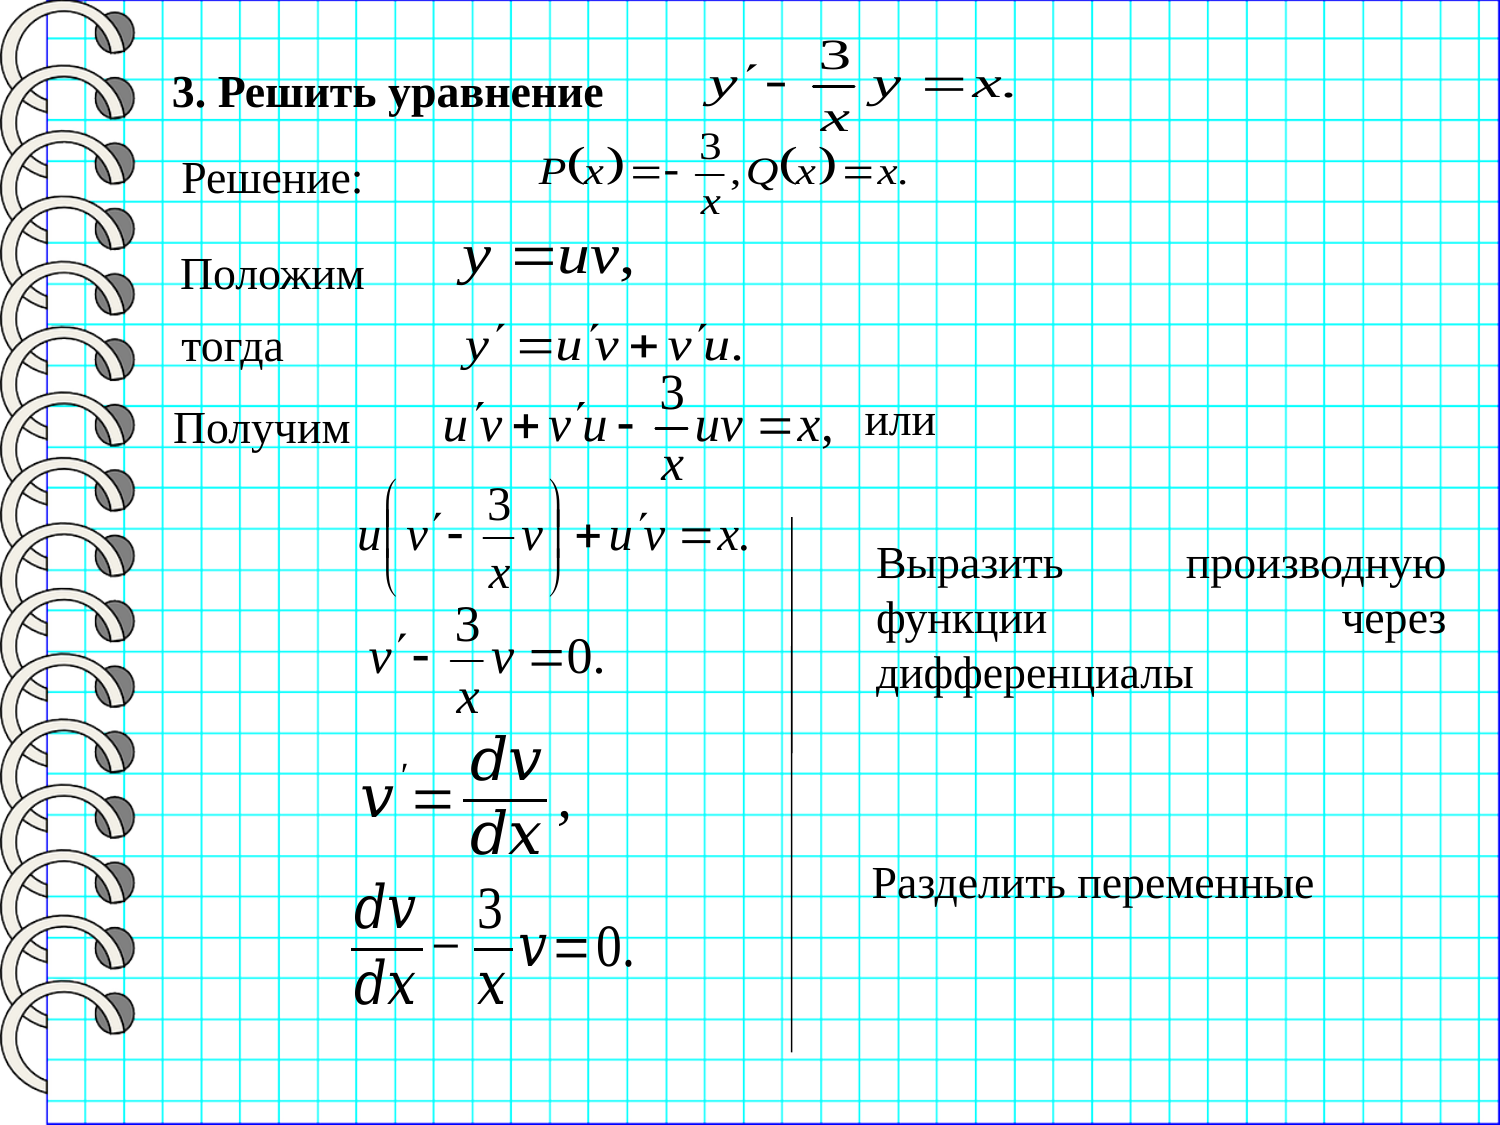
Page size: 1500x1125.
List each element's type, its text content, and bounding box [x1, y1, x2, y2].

text_box [762, 509, 1500, 581]
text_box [530, 122, 913, 224]
text_box Положим [165, 236, 451, 307]
picture [0, 0, 1500, 509]
picture [0, 581, 1500, 1125]
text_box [361, 591, 614, 725]
text_box [89, 559, 125, 631]
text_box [436, 360, 843, 493]
text_box Решение: [166, 140, 467, 211]
text_box или [849, 382, 1035, 453]
text_box [1, 484, 36, 509]
text_box Разделить переменные [856, 844, 1394, 915]
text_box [445, 235, 649, 297]
text_box Выразить производную функции через дифференциалы [861, 525, 1462, 705]
text_box тогда [166, 308, 339, 379]
text_box Получим [158, 390, 378, 461]
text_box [350, 469, 758, 607]
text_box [691, 28, 1022, 141]
text_box 3. Решить уравнение [157, 54, 686, 125]
text_box [0, 509, 345, 581]
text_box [451, 317, 751, 359]
